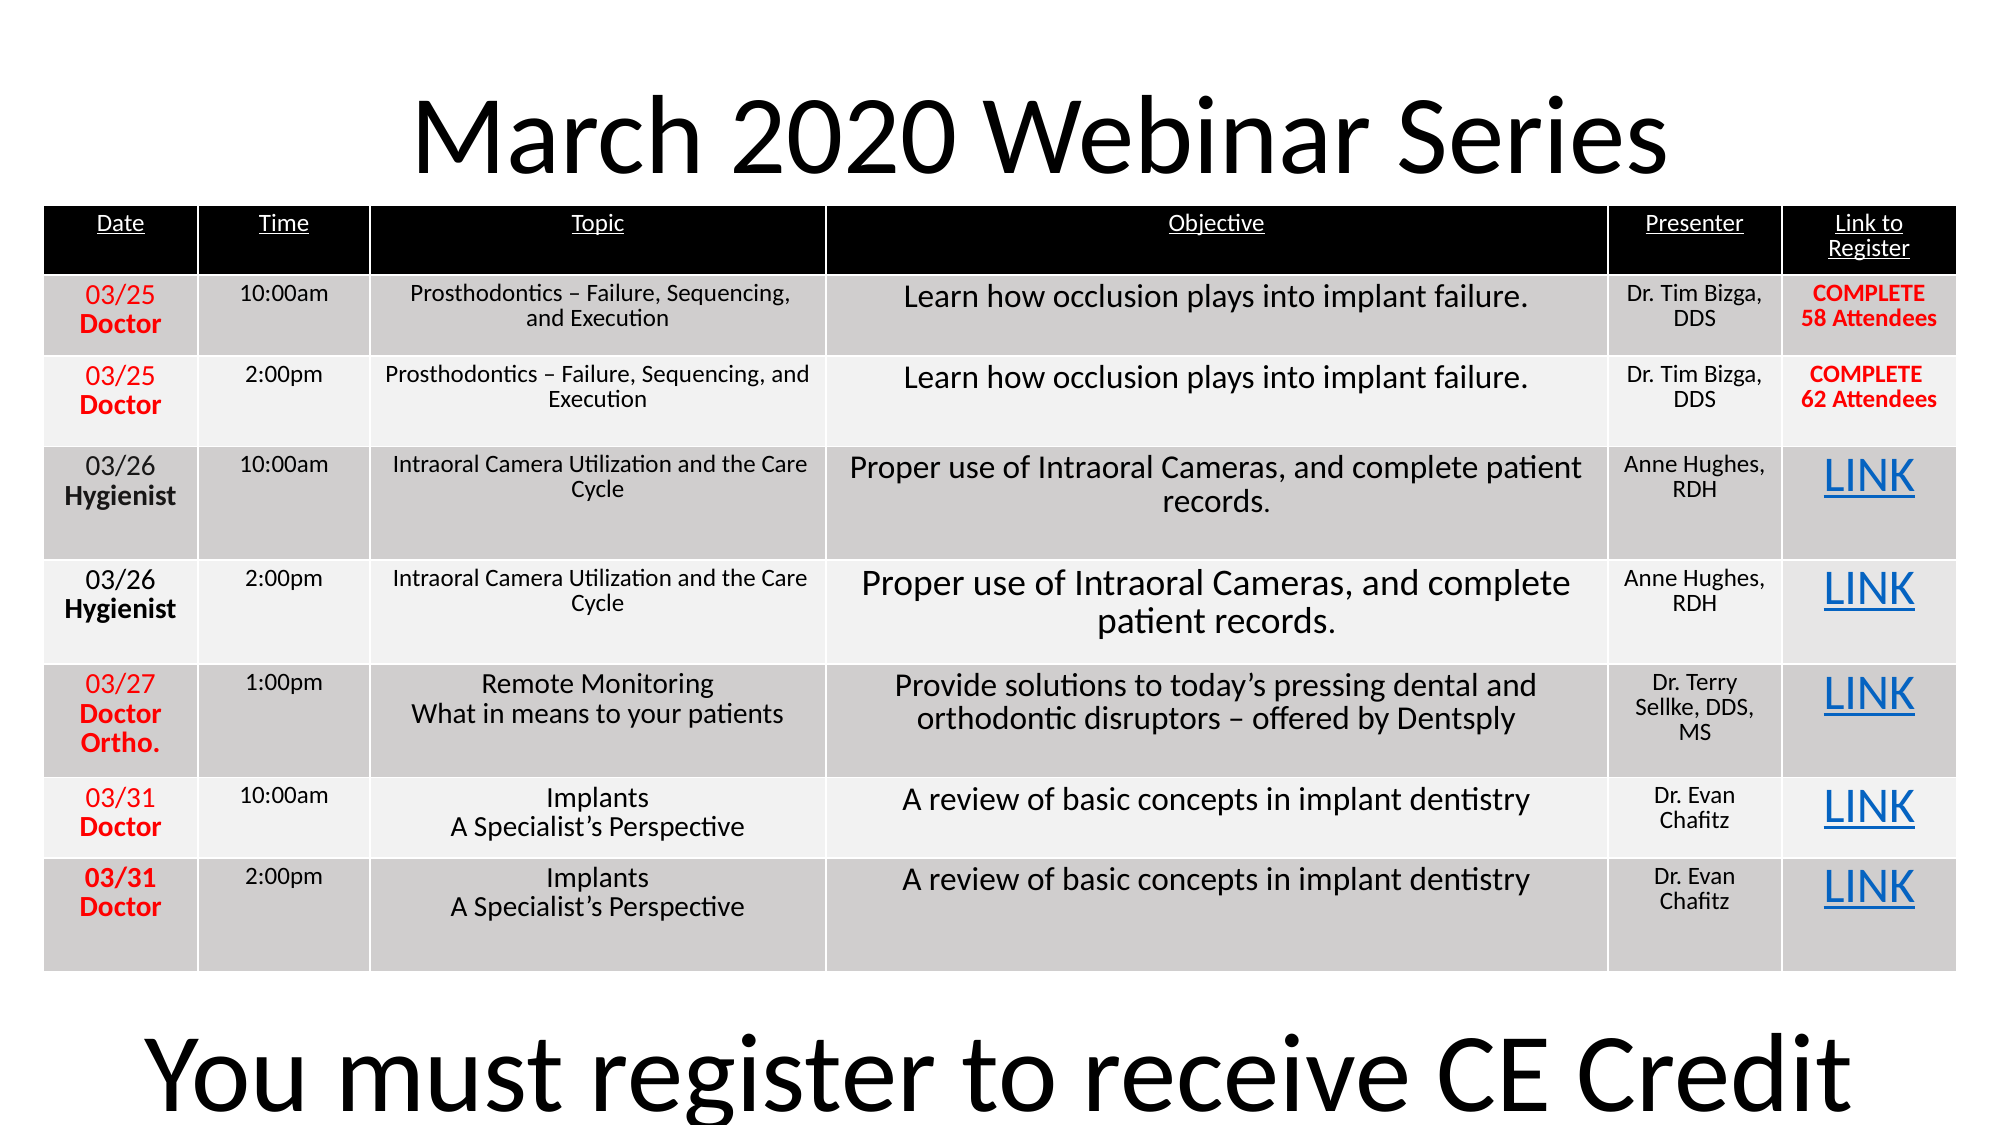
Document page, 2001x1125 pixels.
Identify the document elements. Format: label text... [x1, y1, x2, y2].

table_cell 03/27 Doctor Ortho. [44, 665, 197, 777]
table_cell Implants A Specialist’s Perspective [371, 859, 825, 971]
table_cell Provide solutions to today’s pressing dental and orthodontic disruptors – offered by Dentsply [827, 665, 1607, 777]
table_cell Anne Hughes, RDH [1609, 561, 1781, 663]
table_cell Dr. Terry Sellke, DDS, MS [1609, 665, 1781, 777]
table_cell Learn how occlusion plays into implant failure. [827, 276, 1607, 355]
table_cell LINK [1783, 859, 1956, 971]
table_cell Intraoral Camera Utilization and the Care Cycle [371, 447, 825, 559]
table_cell 2:00pm [199, 357, 369, 446]
table_header Objective [827, 206, 1607, 274]
table_cell 03/25 Doctor [44, 276, 197, 355]
table_cell Prosthodontics – Failure, Sequencing, and Execution [371, 357, 825, 446]
table_cell Dr. Evan Chafitz [1609, 778, 1781, 857]
table_cell LINK [1783, 561, 1956, 663]
table_cell 10:00am [199, 276, 369, 355]
table_cell 03/31 Doctor [44, 778, 197, 857]
table_cell Remote Monitoring What in means to your patients [371, 665, 825, 777]
table_header Presenter [1609, 206, 1781, 274]
table_cell 03/25 Doctor [44, 357, 197, 446]
table_cell Intraoral Camera Utilization and the Care Cycle [371, 561, 825, 663]
table_header Link to Register [1783, 206, 1956, 274]
table_cell Prosthodontics – Failure, Sequencing, and Execution [371, 276, 825, 355]
table_cell 2:00pm [199, 859, 369, 971]
table_cell Proper use of Intraoral Cameras, and complete patient records. [827, 447, 1607, 559]
table_header Topic [371, 206, 825, 274]
table_cell 2:00pm [199, 561, 369, 663]
table_header Time [199, 206, 369, 274]
table_cell A review of basic concepts in implant dentistry [827, 859, 1607, 971]
table_cell Dr. Evan Chafitz [1609, 859, 1781, 971]
table_cell 03/31 Doctor [44, 859, 197, 971]
text_box You must register to receive CE Credit [130, 991, 1870, 1125]
table_cell A review of basic concepts in implant dentistry [827, 778, 1607, 857]
table_cell Learn how occlusion plays into implant failure. [827, 357, 1607, 446]
table_cell Anne Hughes, RDH [1609, 447, 1781, 559]
table_cell LINK [1783, 447, 1956, 559]
table_cell 03/26 Hygienist [44, 447, 197, 559]
table_cell Implants A Specialist’s Perspective [371, 778, 825, 857]
table_cell COMPLETE 62 Attendees [1783, 357, 1956, 446]
table_cell LINK [1783, 665, 1956, 777]
table_cell 1:00pm [199, 665, 369, 777]
table_cell LINK [1783, 778, 1956, 857]
table_cell Dr. Tim Bizga, DDS [1609, 276, 1781, 355]
table_cell 03/26 Hygienist [44, 561, 197, 663]
table_cell Proper use of Intraoral Cameras, and complete patient records. [827, 561, 1607, 663]
text_box March 2020 Webinar Series [395, 53, 1686, 203]
table_cell Dr. Tim Bizga, DDS [1609, 357, 1781, 446]
table_cell COMPLETE 58 Attendees [1783, 276, 1956, 355]
table_cell 10:00am [199, 778, 369, 857]
table_cell 10:00am [199, 447, 369, 559]
table_header Date [44, 206, 197, 274]
